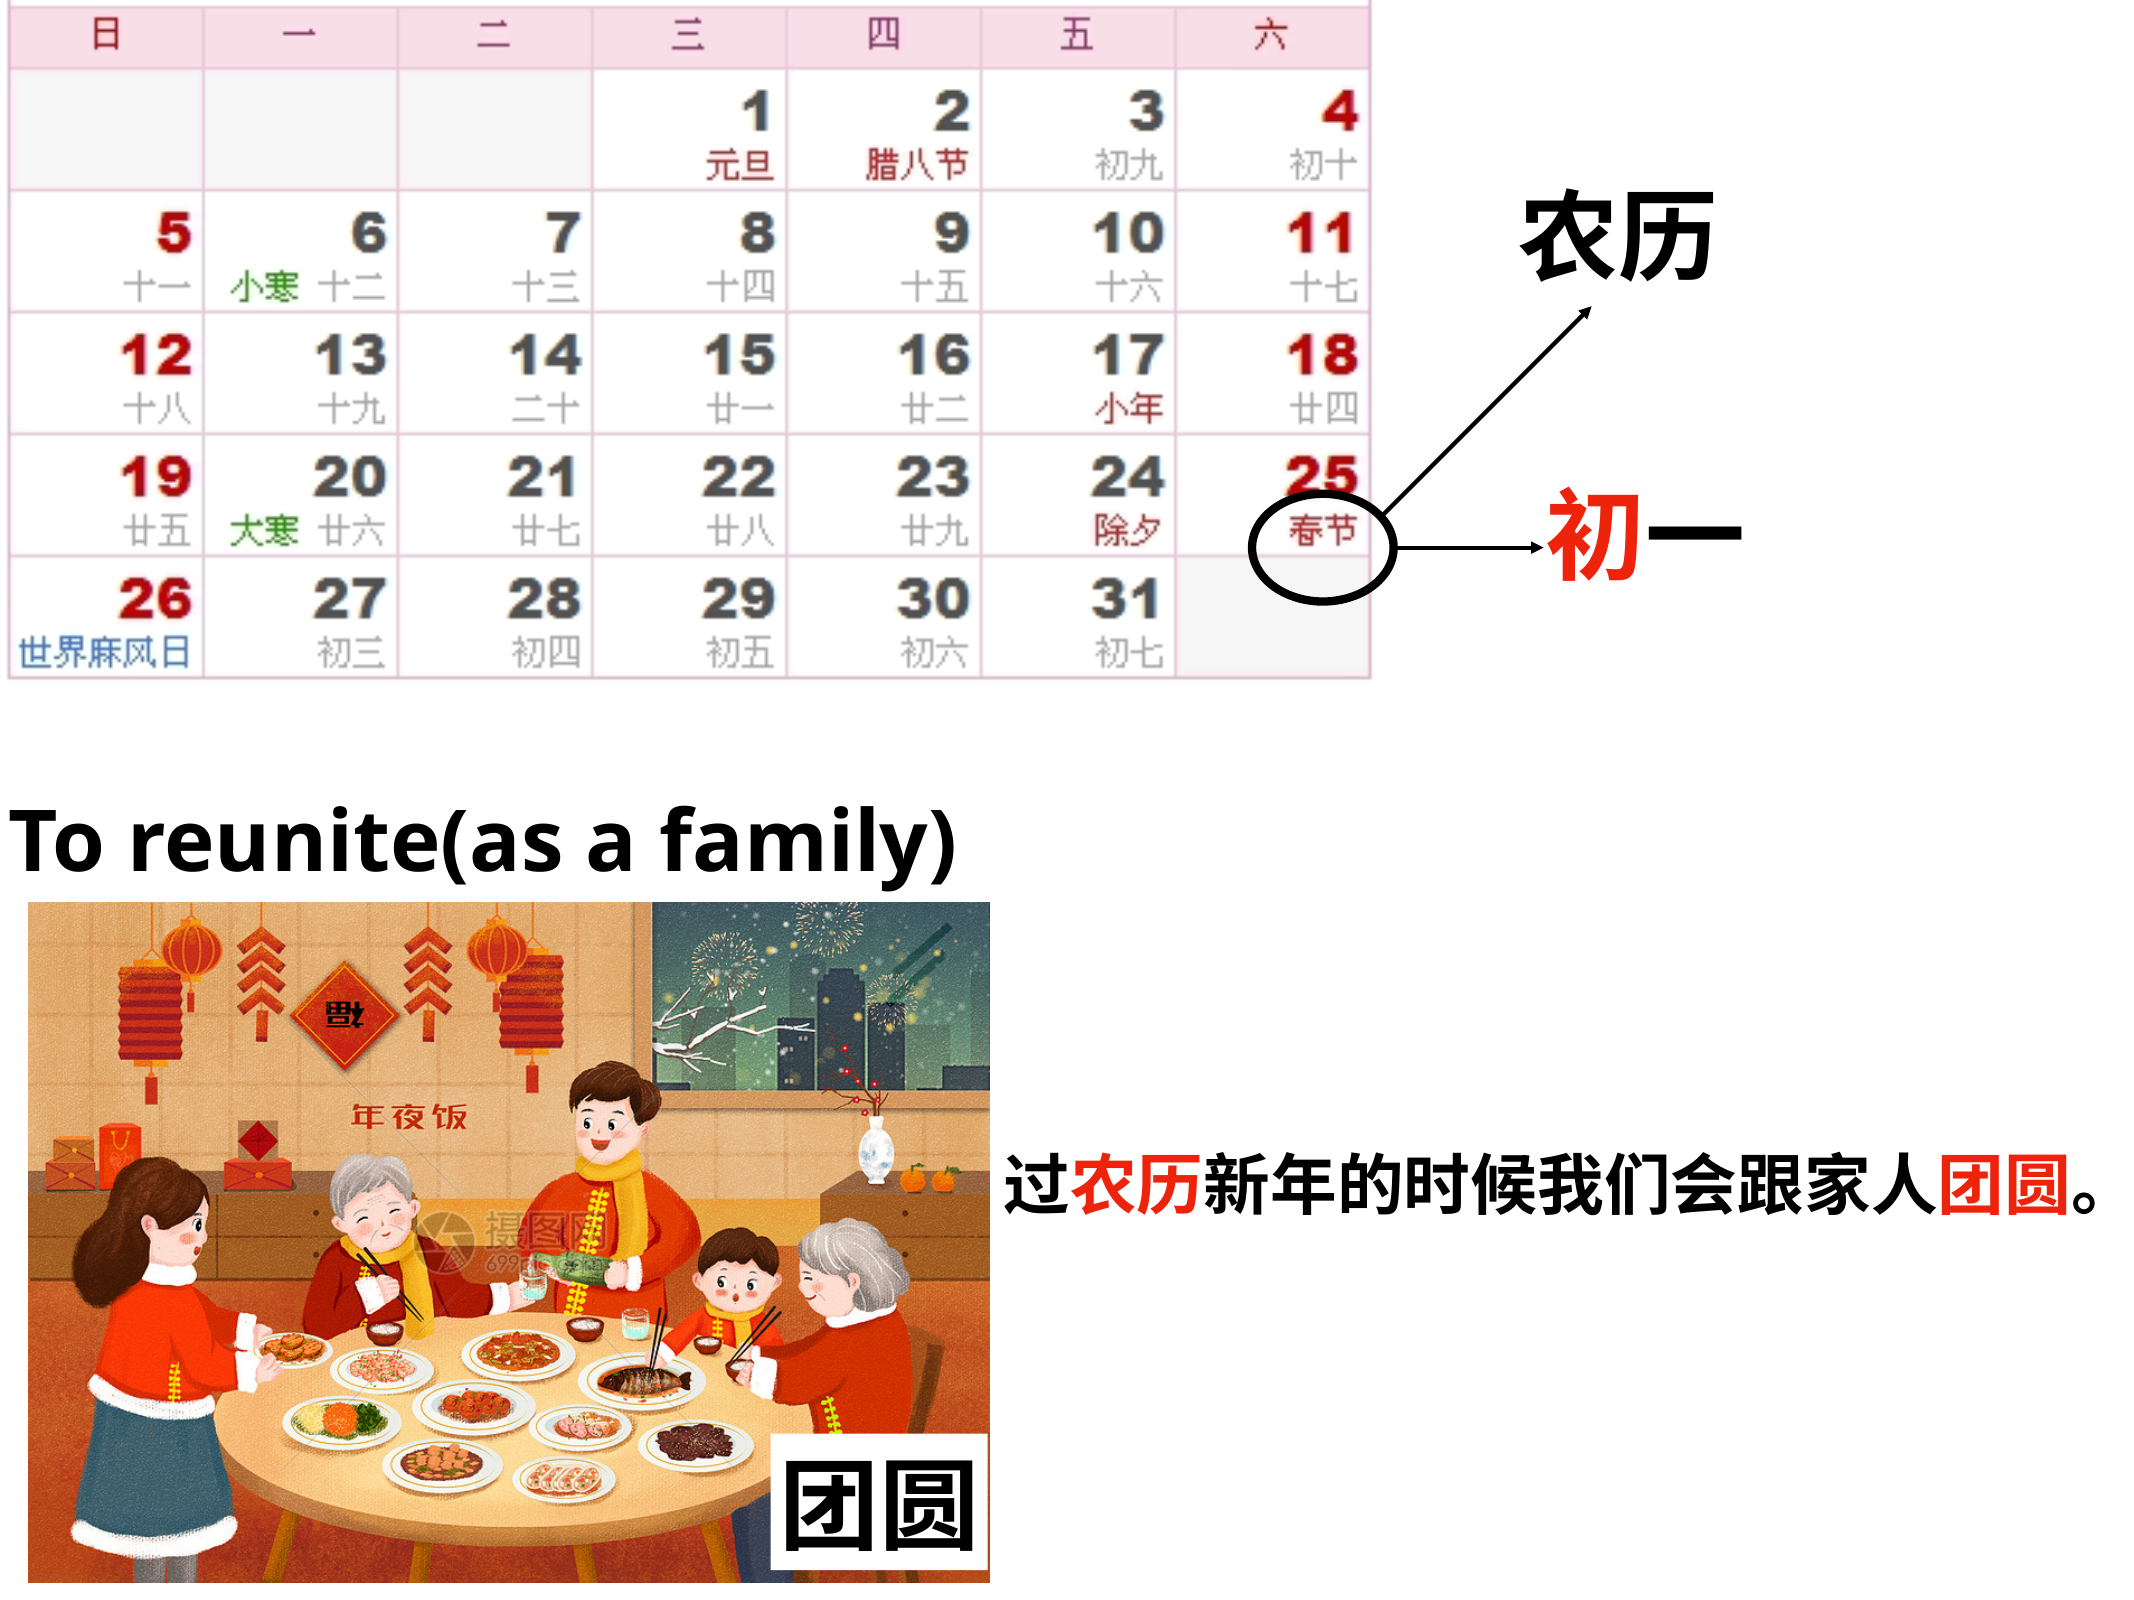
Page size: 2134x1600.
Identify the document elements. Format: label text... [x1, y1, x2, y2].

text_box 过农历新年的时候我们会跟家人团圆。 [995, 1135, 2134, 1232]
picture [0, 0, 1385, 690]
text_box 初一 [1592, 464, 1755, 602]
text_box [27, 777, 991, 1583]
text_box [1251, 305, 1592, 602]
text_box 农历 [1510, 165, 1728, 302]
